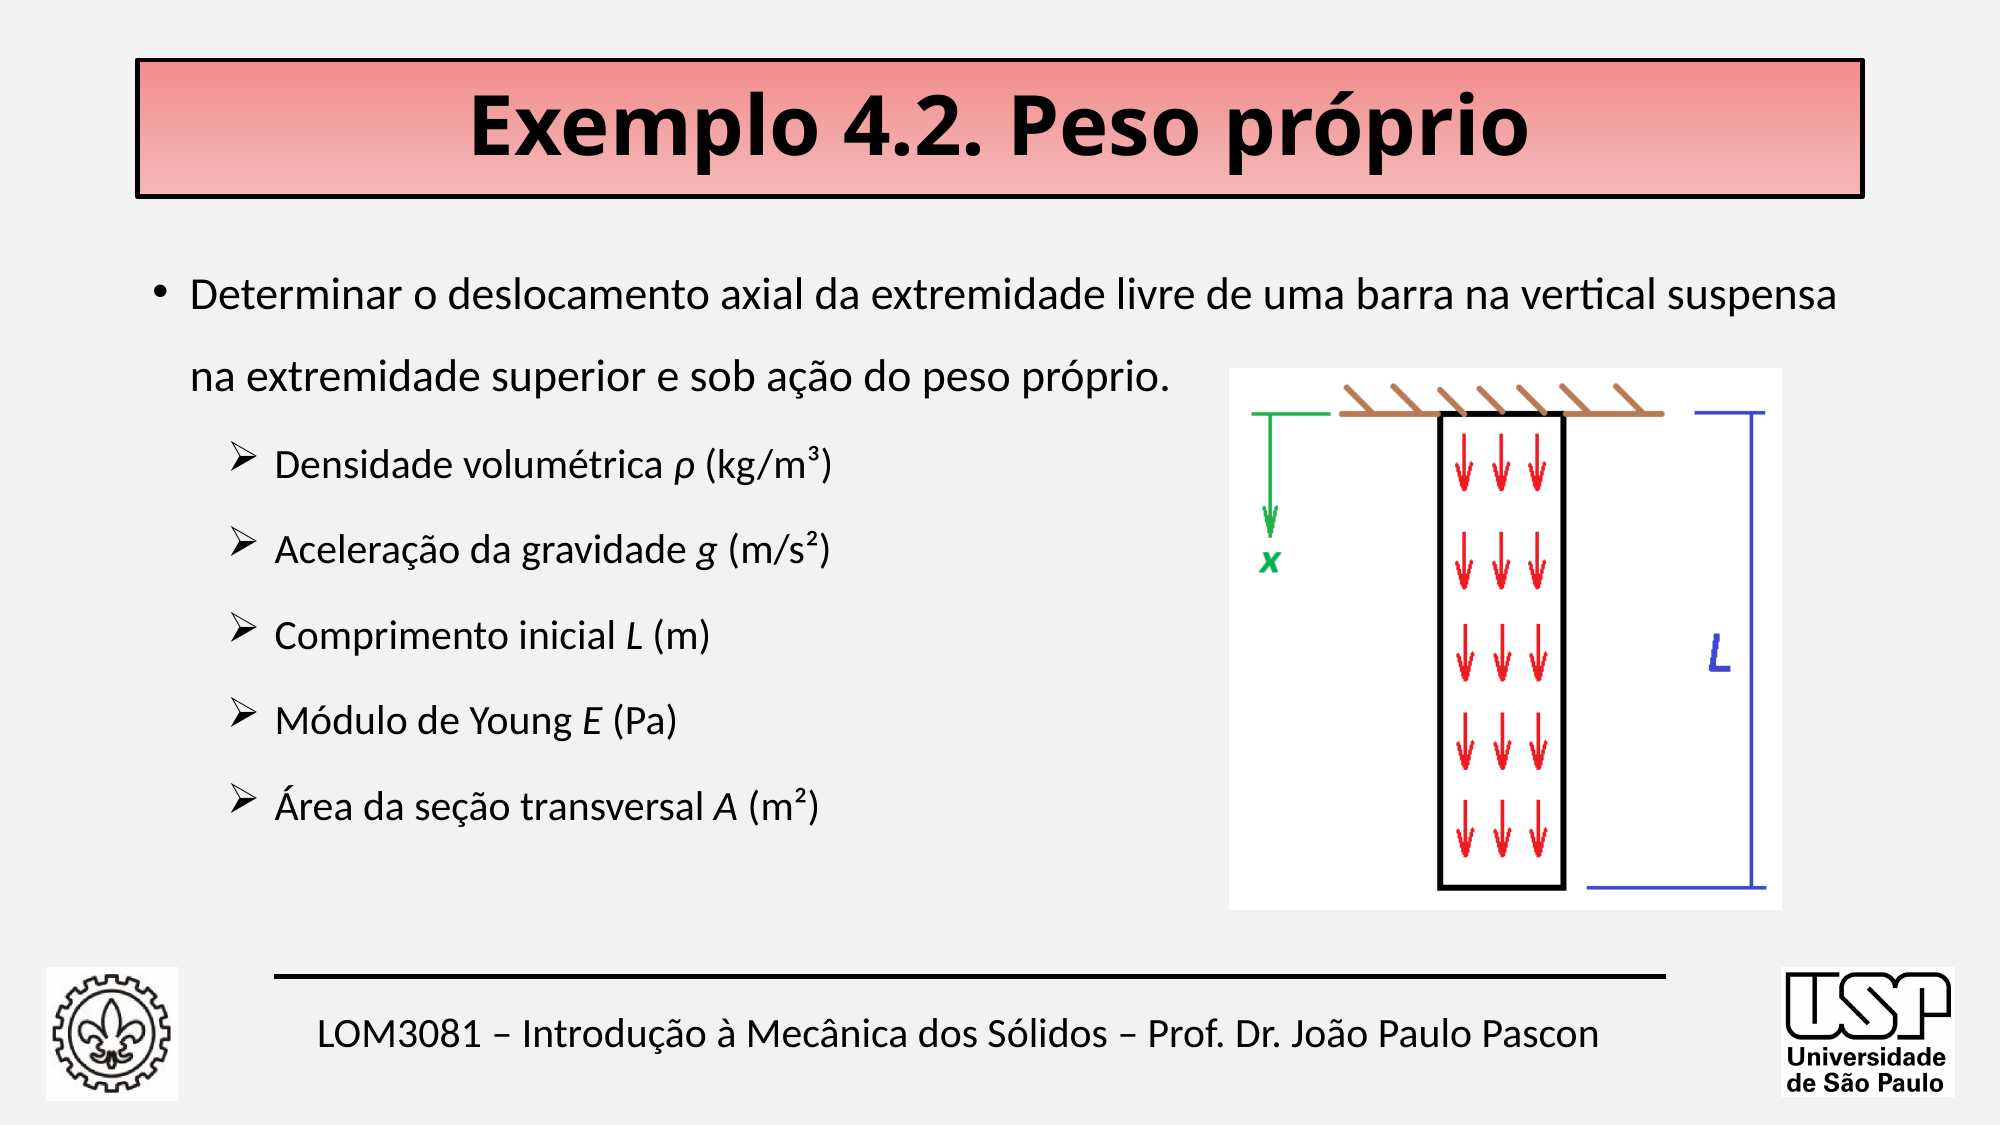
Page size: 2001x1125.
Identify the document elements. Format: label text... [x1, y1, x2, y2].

text_box LOM3081 – Introdução à Mecânica dos Sólidos – Prof. Dr. João Paulo Pascon [202, 998, 1716, 1064]
list Determinar o deslocamento axial da extremidade livre de uma barra na vertical suspensa na extremidade superior e sob ação do peso próprio. Densidade volumétrica ρ (kg/m³) Aceleração da gravidade g (m/s²) Comprimento inicial L (m) Módulo de Young E (Pa) Área da seção transversal A (m²) [137, 228, 1863, 944]
picture [1229, 368, 1782, 910]
picture [45, 967, 179, 1101]
picture [1781, 967, 1955, 1097]
title Exemplo 4.2. Peso próprio [137, 59, 1863, 197]
